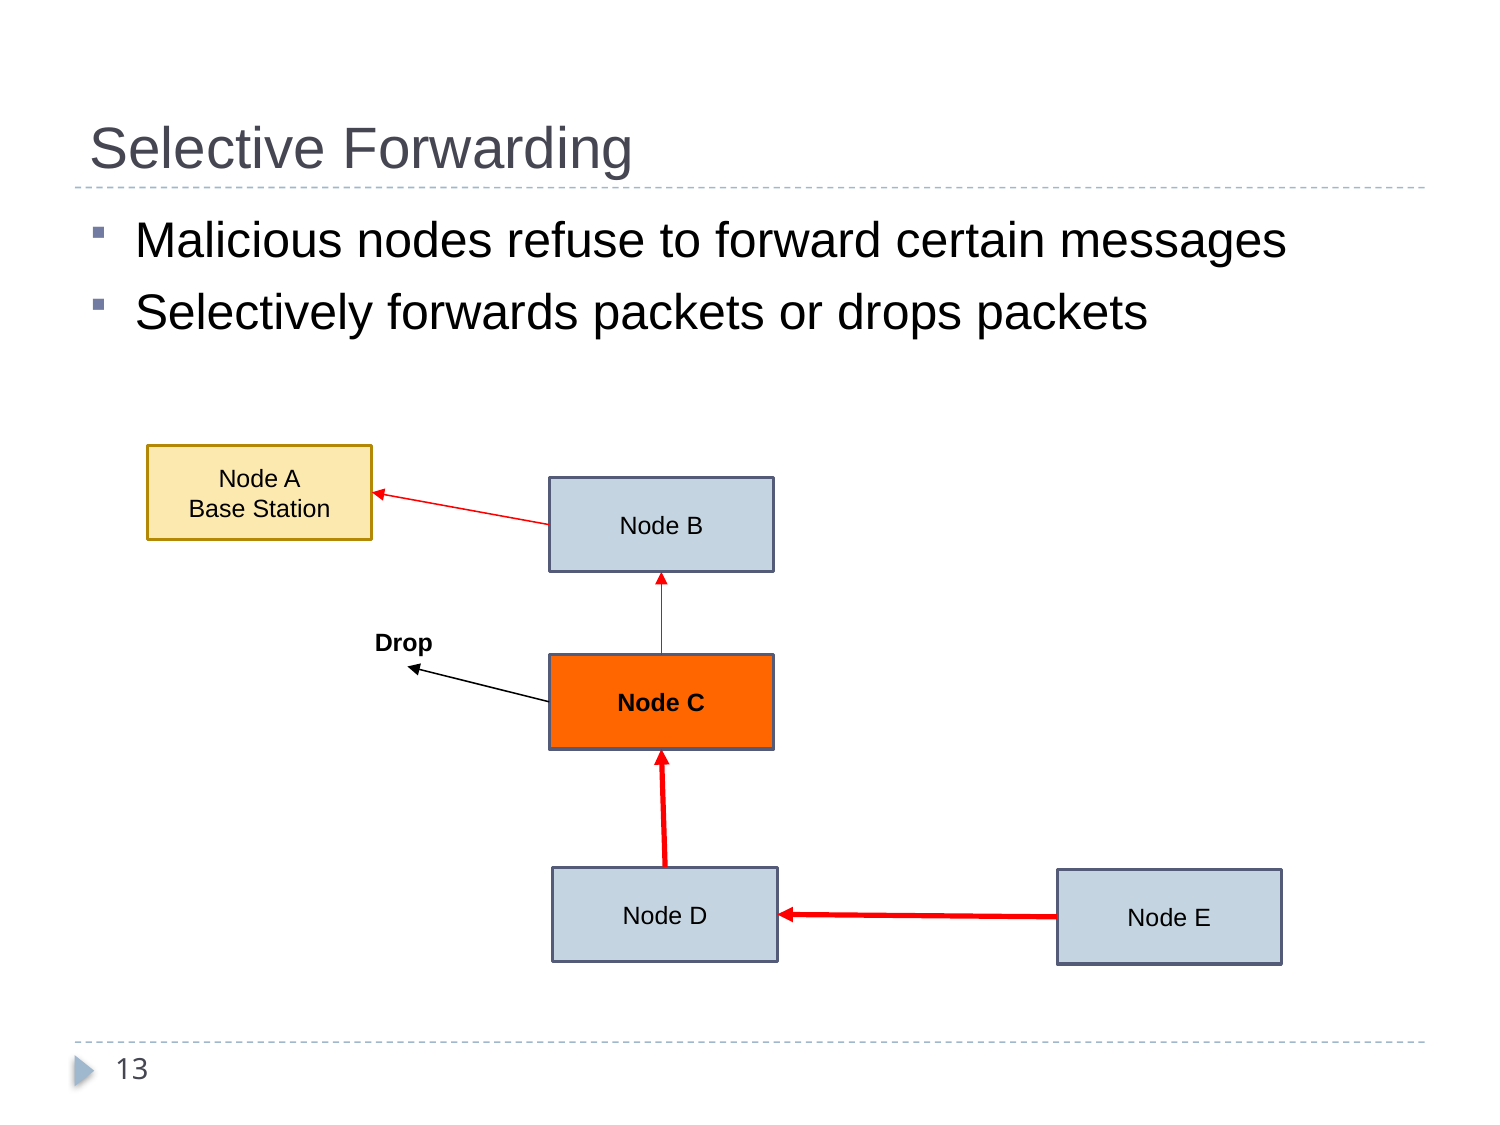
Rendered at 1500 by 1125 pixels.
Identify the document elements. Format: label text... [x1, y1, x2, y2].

title Selective Forwarding [75, 24, 1425, 188]
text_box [147, 444, 1282, 965]
slide_number 13 [100, 1042, 426, 1103]
list Malicious nodes refuse to forward certain messages Selectively forwards packets or drops packets [75, 200, 1425, 1010]
